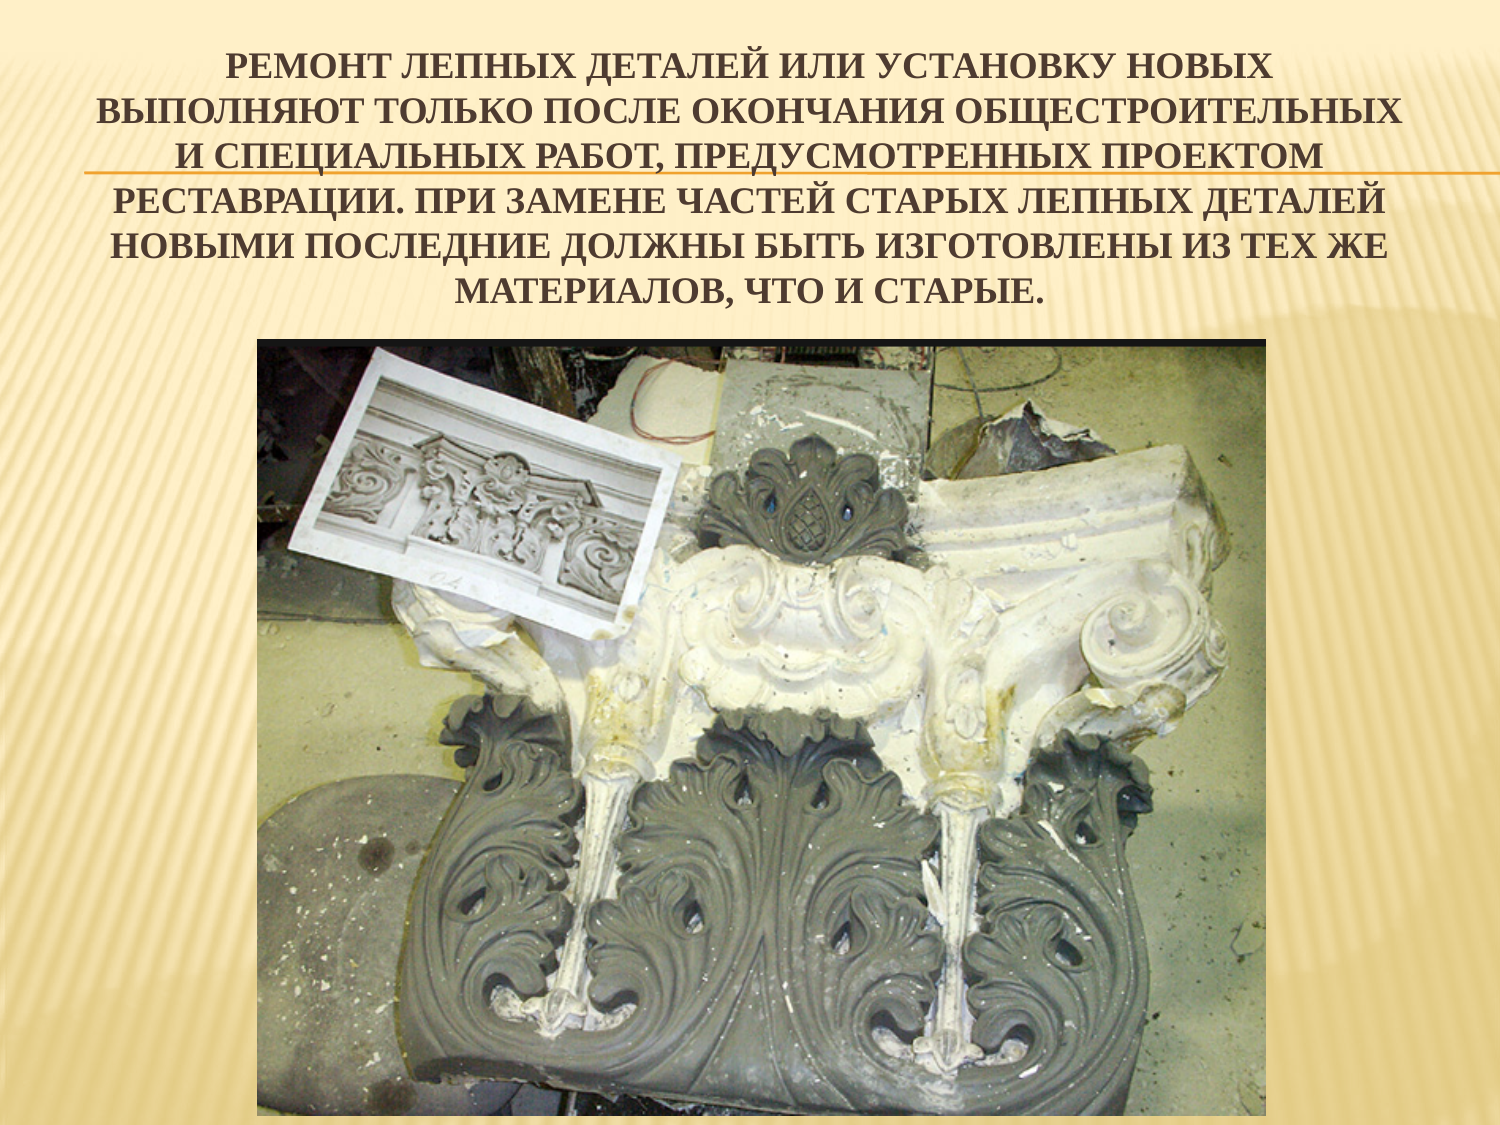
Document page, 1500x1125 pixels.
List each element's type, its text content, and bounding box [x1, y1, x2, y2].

title Ремонт лепных деталей или установку новых выполняют только после окончания общестроительных и специальных работ, предусмотренных проектом реставрации. При замене частей старых лепных деталей новыми последние должны быть изготовлены из тех же материалов, что и старые. [75, 0, 1425, 352]
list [257, 339, 1266, 1116]
